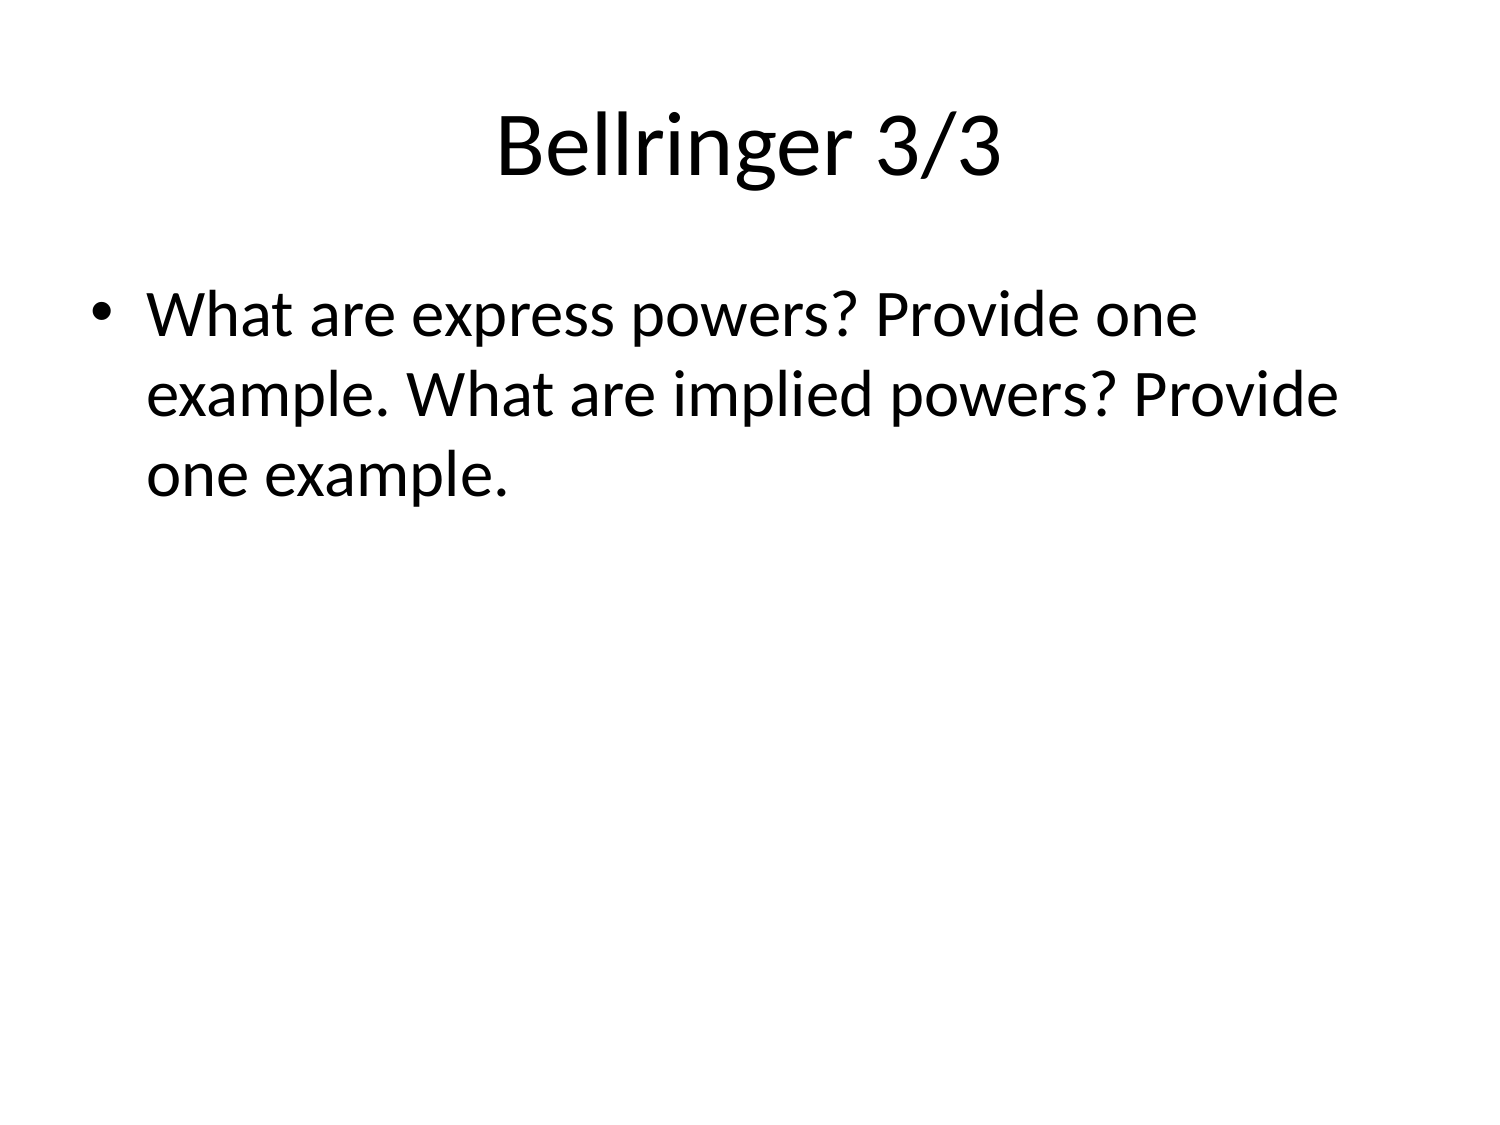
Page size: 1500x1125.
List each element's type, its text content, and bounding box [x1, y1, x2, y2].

list What are express powers? Provide one example. What are implied powers? Provide one example. [75, 262, 1425, 1005]
title Bellringer 3/3 [75, 45, 1425, 233]
